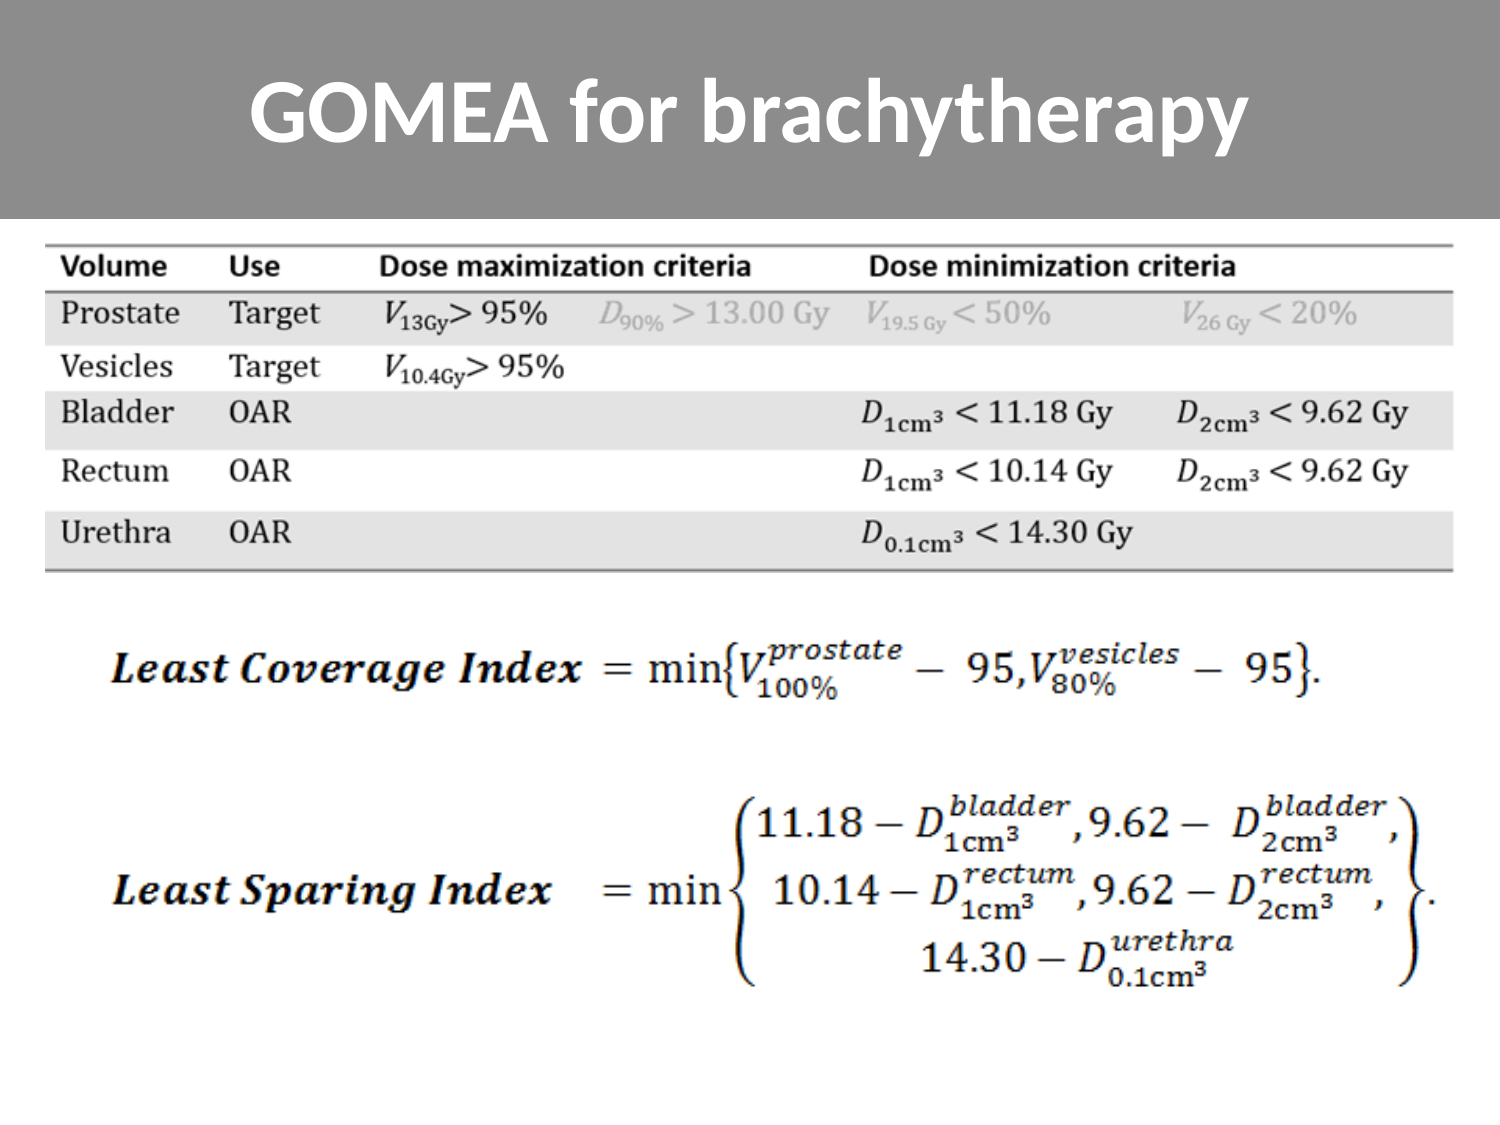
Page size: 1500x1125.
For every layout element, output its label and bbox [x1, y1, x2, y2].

picture [45, 236, 1455, 573]
picture [62, 592, 1473, 1026]
picture [0, 0, 1500, 220]
